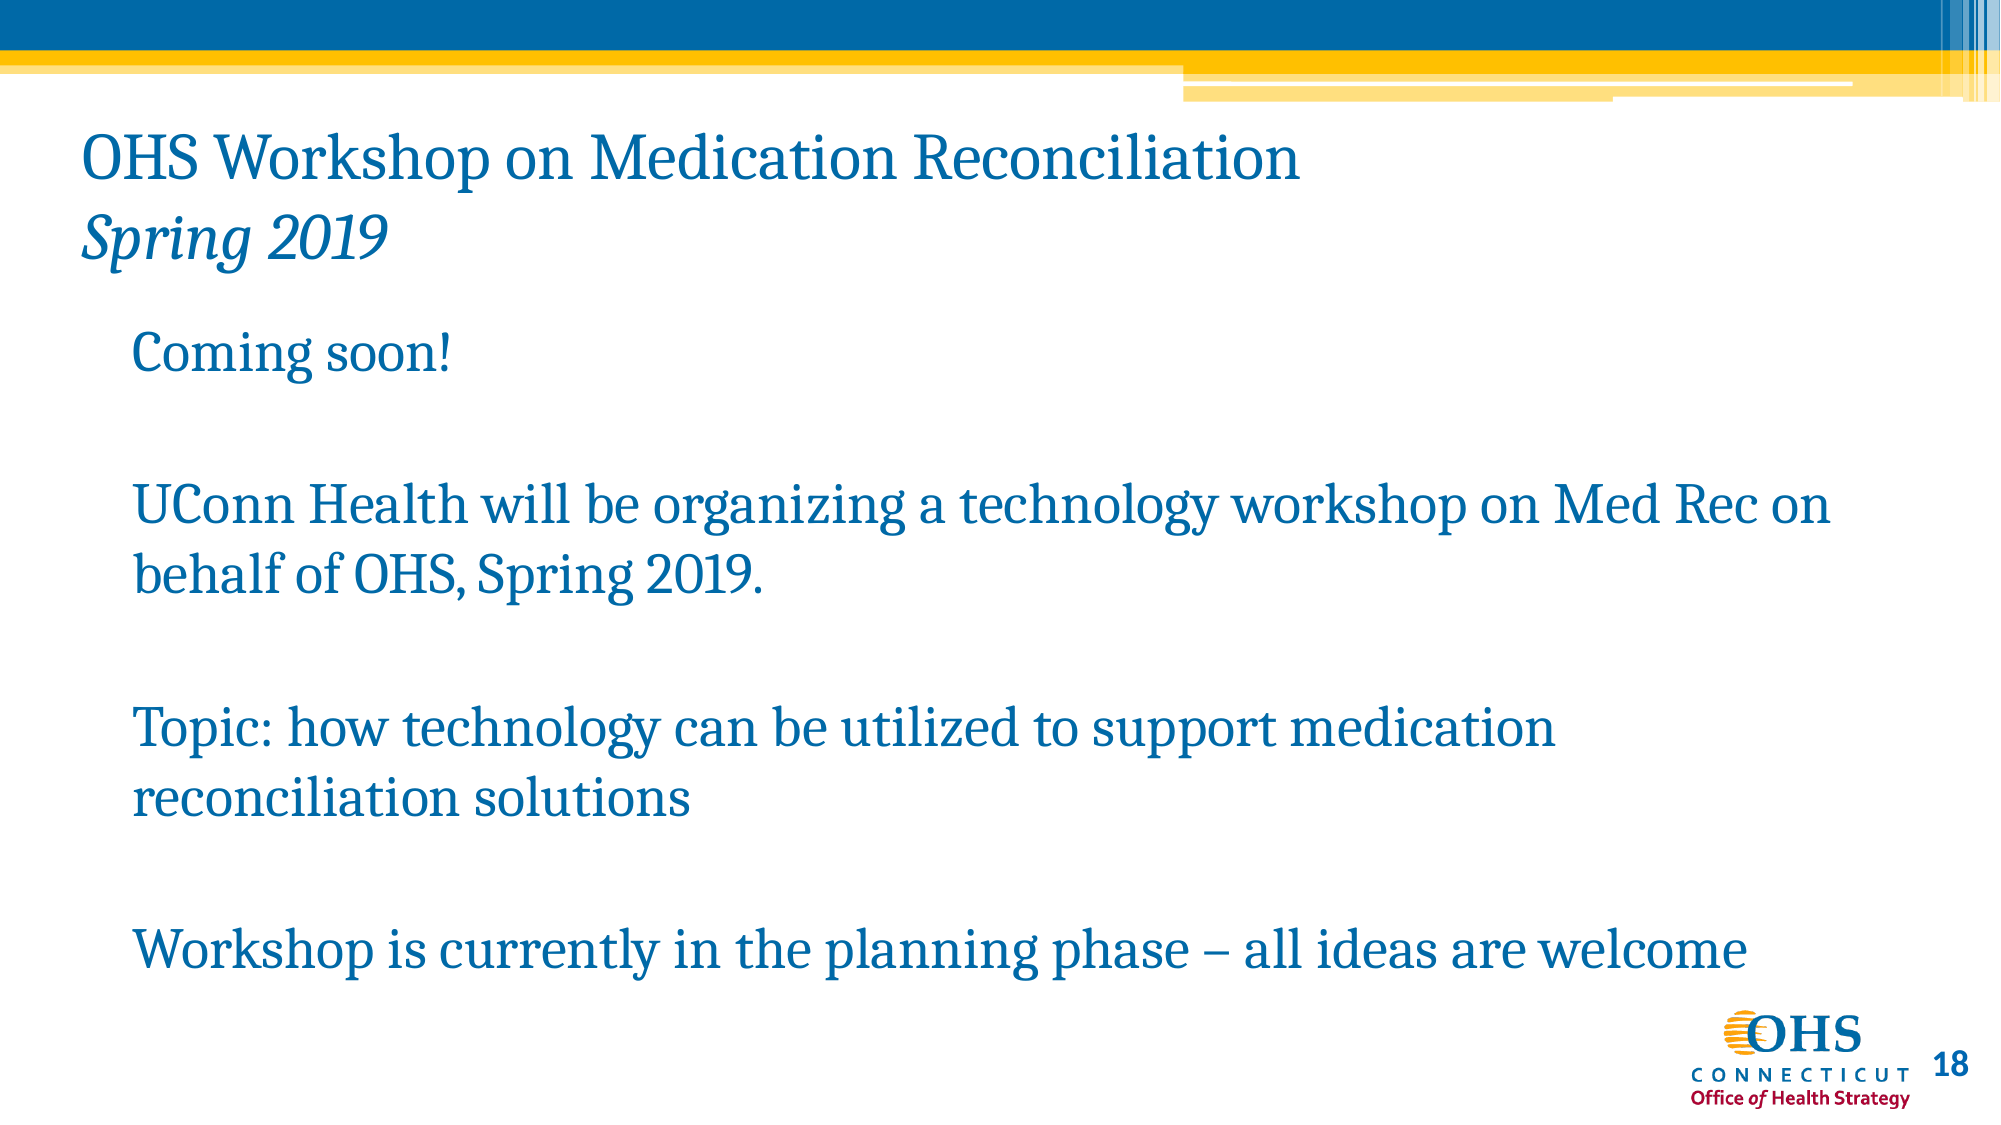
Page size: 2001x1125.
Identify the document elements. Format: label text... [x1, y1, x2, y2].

slide_number 18 [1899, 1031, 1985, 1092]
title OHS Workshop on Medication Reconciliation Spring 2019 [68, 105, 1869, 281]
picture [1691, 1010, 1910, 1109]
list Coming soon! UConn Health will be organizing a technology workshop on Med Rec on behalf of OHS, Spring 2019. Topic: how technology can be utilized to support medication reconciliation solutions Workshop is currently in the planning phase – all ideas are welcome [99, 305, 1900, 1015]
